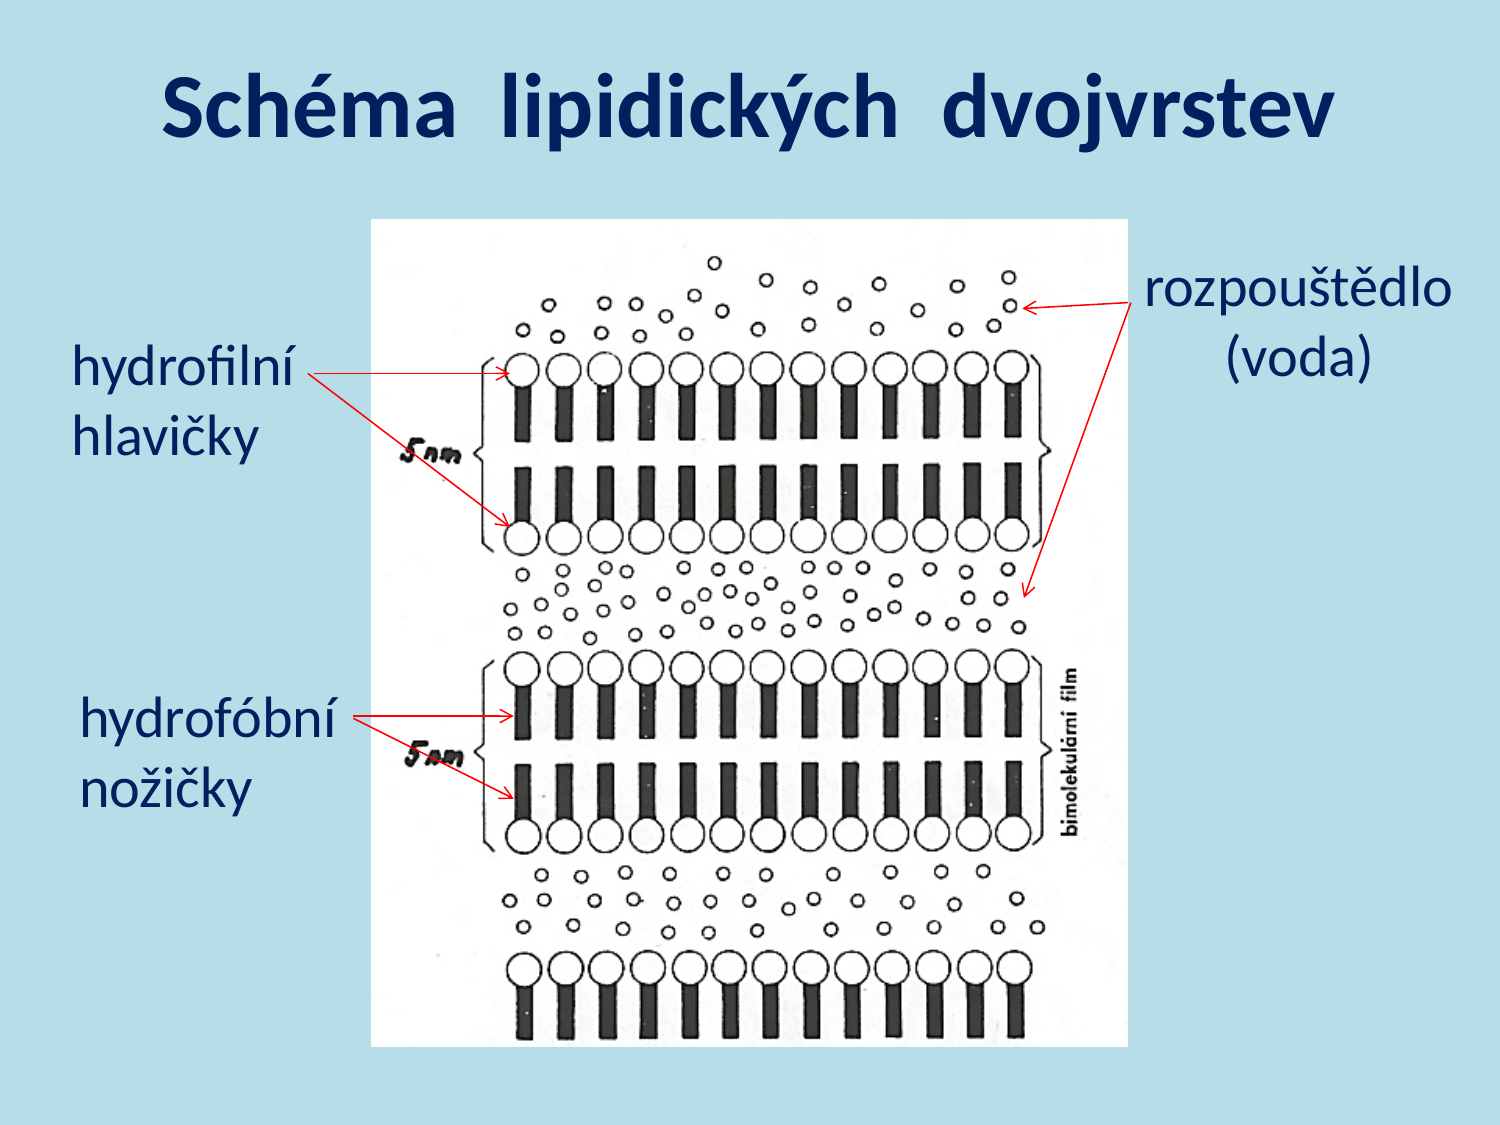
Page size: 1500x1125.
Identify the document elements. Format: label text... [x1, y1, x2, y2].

picture [371, 219, 1129, 1047]
text_box hydrofilní hlavičky [56, 319, 311, 475]
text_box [353, 718, 514, 799]
text_box hydrofóbní nožičky [64, 671, 352, 827]
title Schéma lipidických dvojvrstev [75, 7, 1425, 195]
text_box rozpouštědlo (voda) [1132, 241, 1469, 396]
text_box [1023, 302, 1132, 599]
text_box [307, 373, 510, 528]
